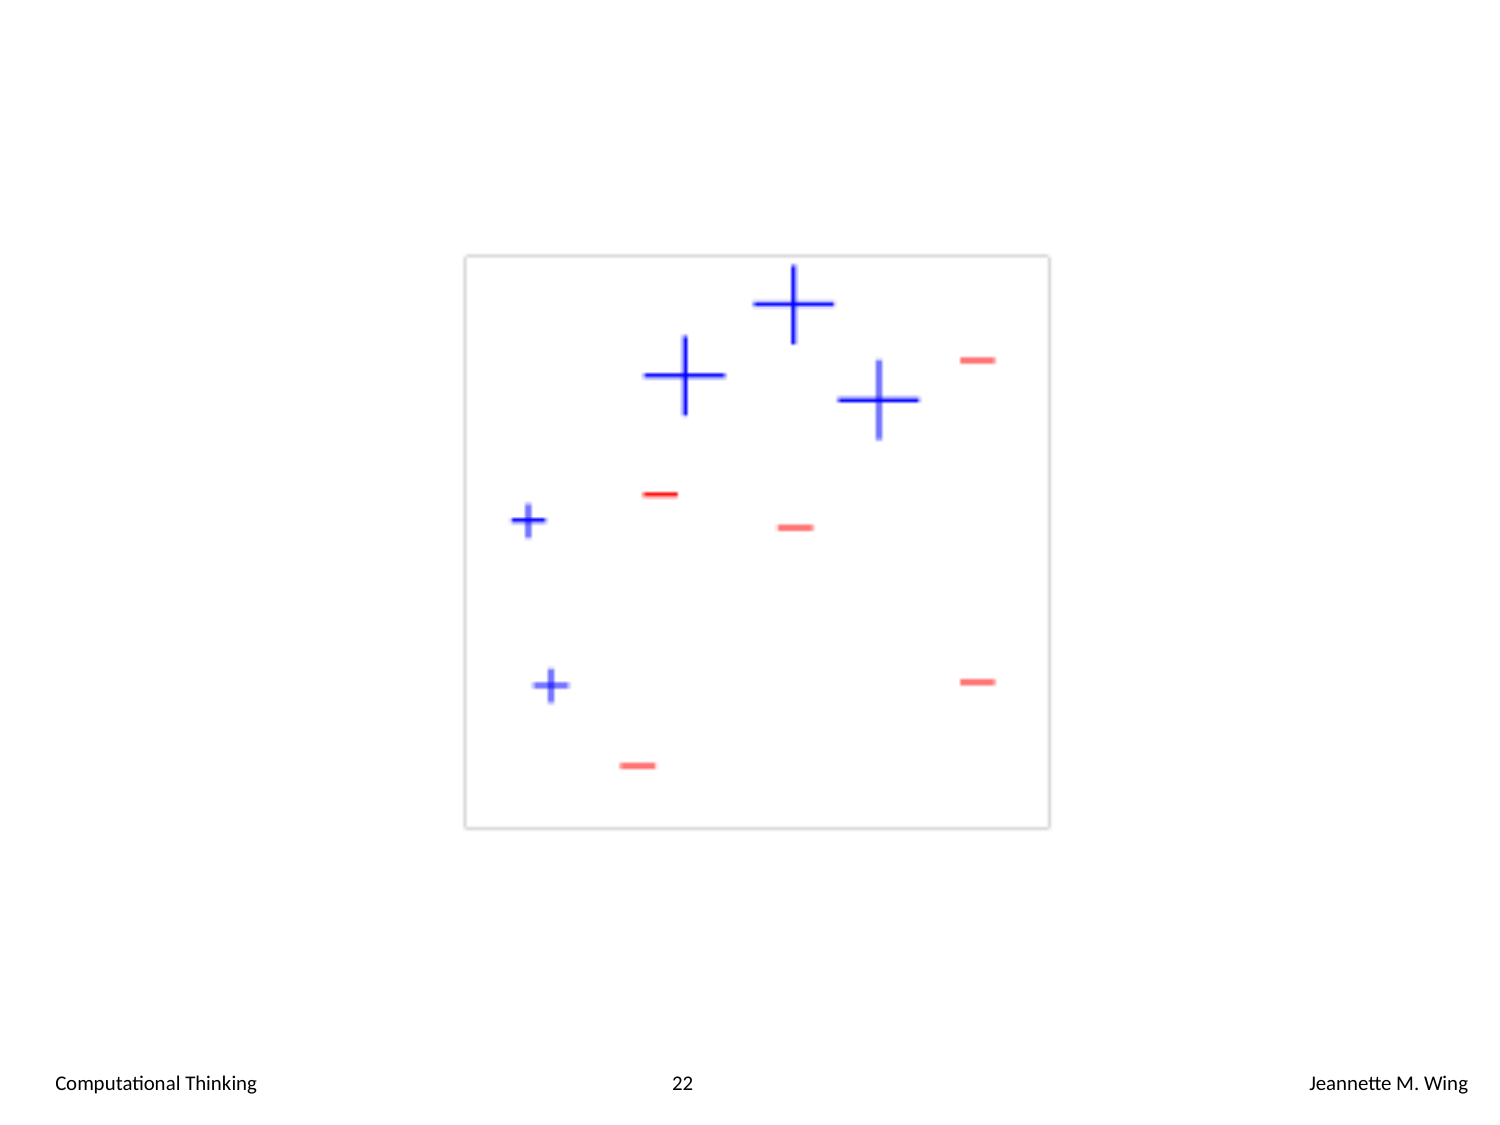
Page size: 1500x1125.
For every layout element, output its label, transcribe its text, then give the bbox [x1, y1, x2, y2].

slide_number 22 [526, 1062, 840, 1113]
footer Jeannette M. Wing [1035, 1062, 1484, 1113]
picture [458, 249, 1060, 838]
slide_number Computational Thinking [40, 1062, 354, 1113]
